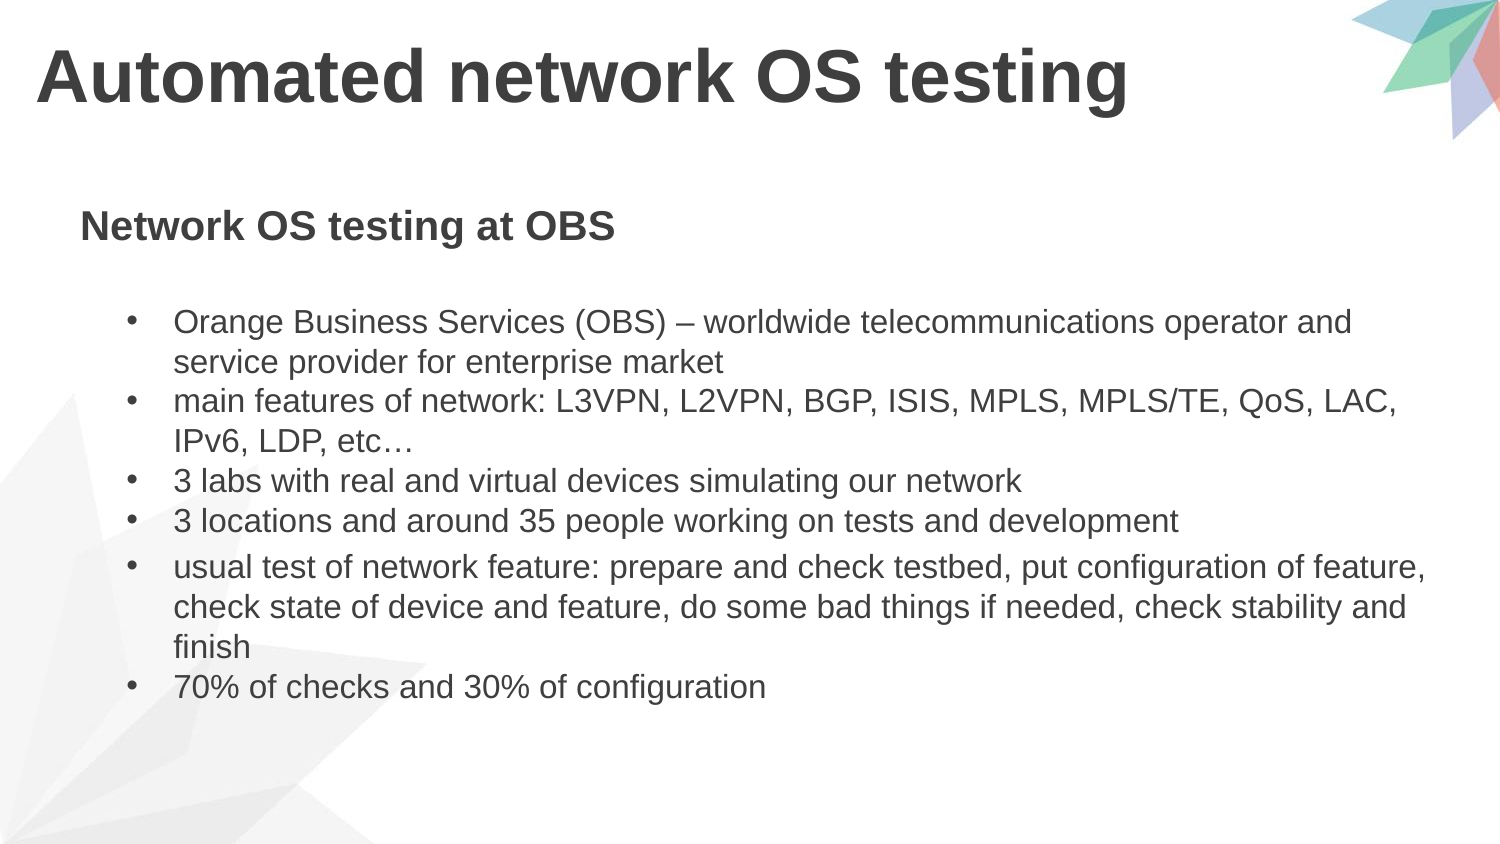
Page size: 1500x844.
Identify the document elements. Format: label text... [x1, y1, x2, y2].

list Orange Business Services (OBS) – worldwide telecommunications operator and service provider for enterprise market main features of network: L3VPN, L2VPN, BGP, ISIS, MPLS, MPLS/TE, QoS, LAC, IPv6, LDP, etc… 3 labs with real and virtual devices simulating our network 3 locations and around 35 people working on tests and development usual test of network feature: prepare and check testbed, put configuration of feature, check state of device and feature, do some bad things if needed, check stability and finish 70% of checks and 30% of configuration [88, 284, 1483, 777]
picture [0, 146, 1500, 844]
title Automated network OS testing [0, 0, 1500, 146]
list Network OS testing at OBS [64, 185, 1459, 262]
